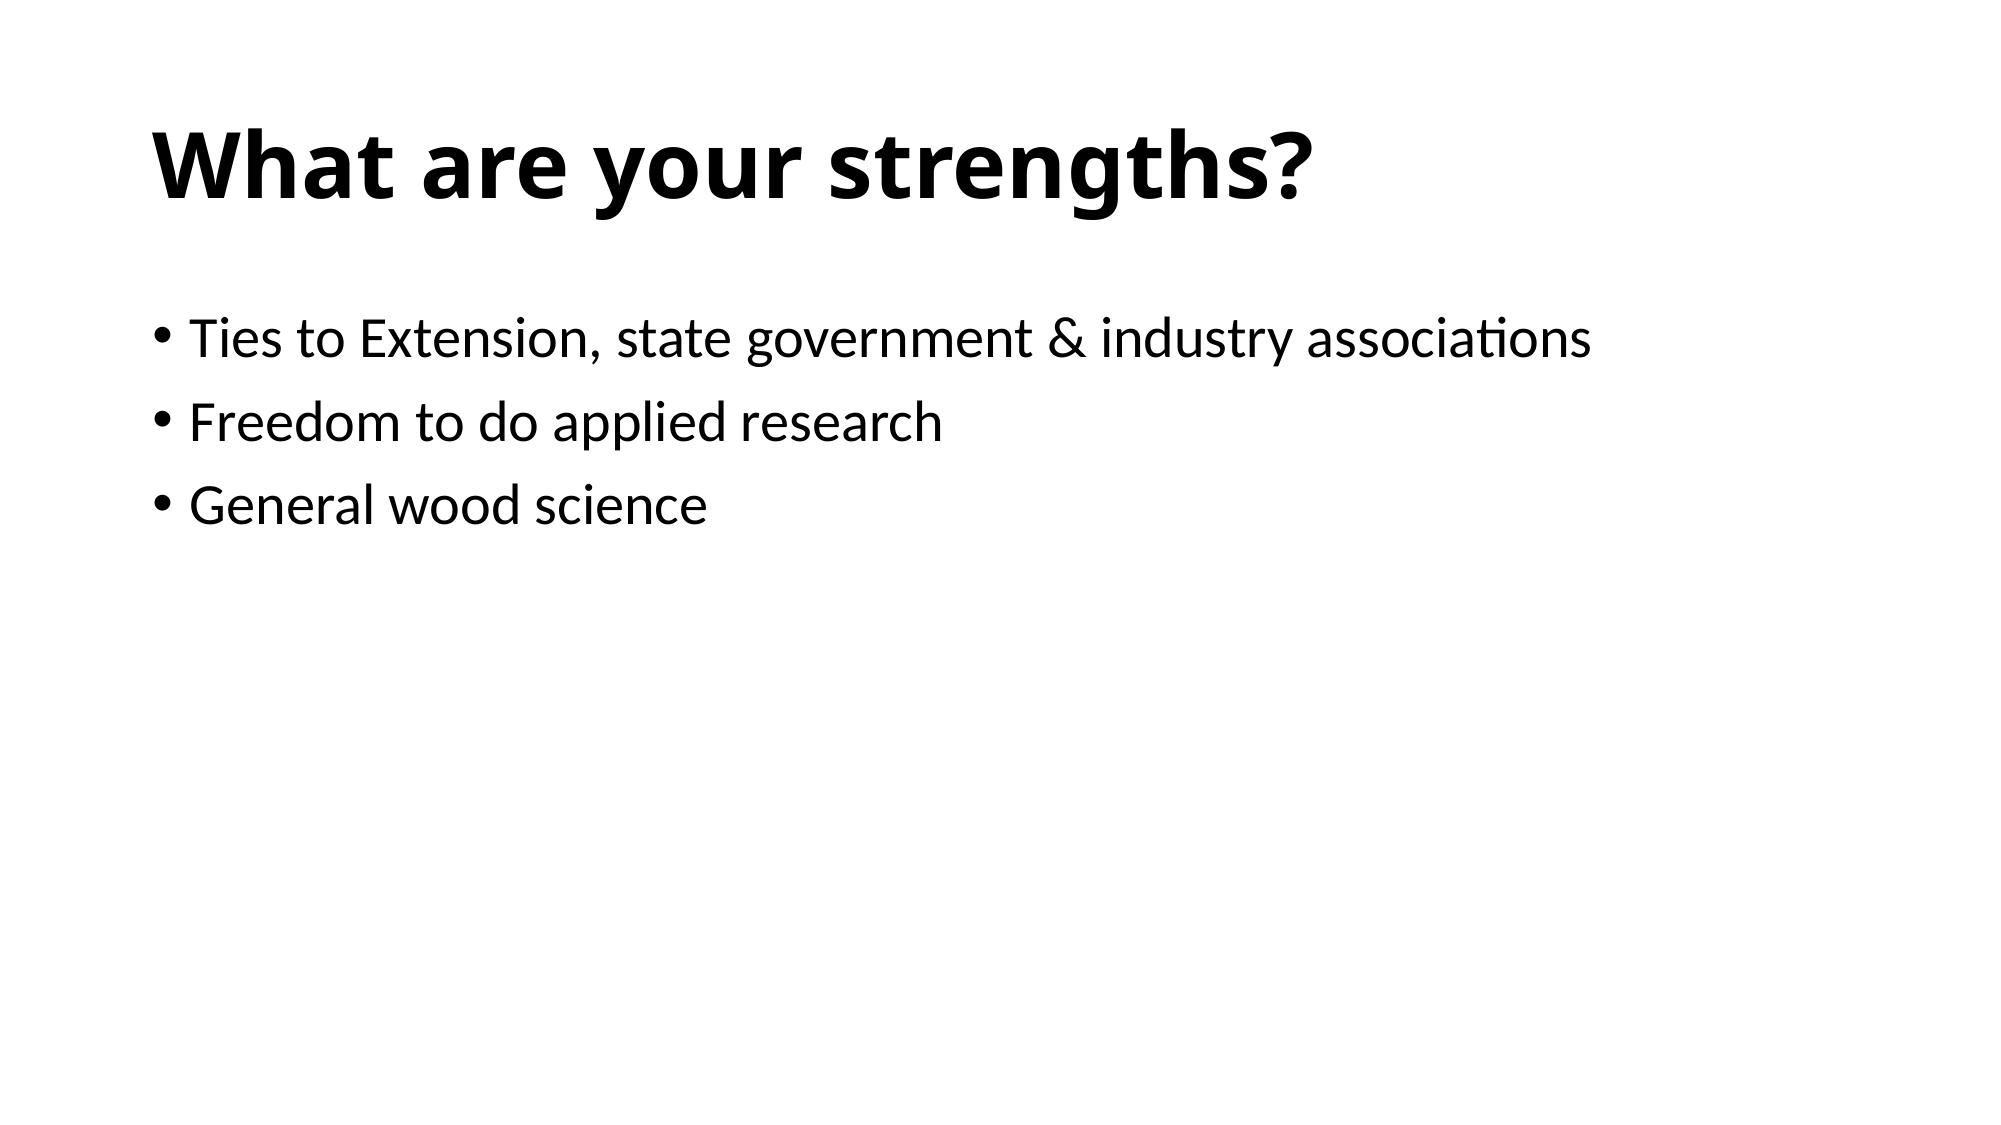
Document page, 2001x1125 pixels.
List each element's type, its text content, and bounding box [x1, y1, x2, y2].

title What are your strengths? [137, 59, 1863, 278]
list Ties to Extension, state government & industry associations Freedom to do applied research General wood science [137, 299, 1863, 1014]
